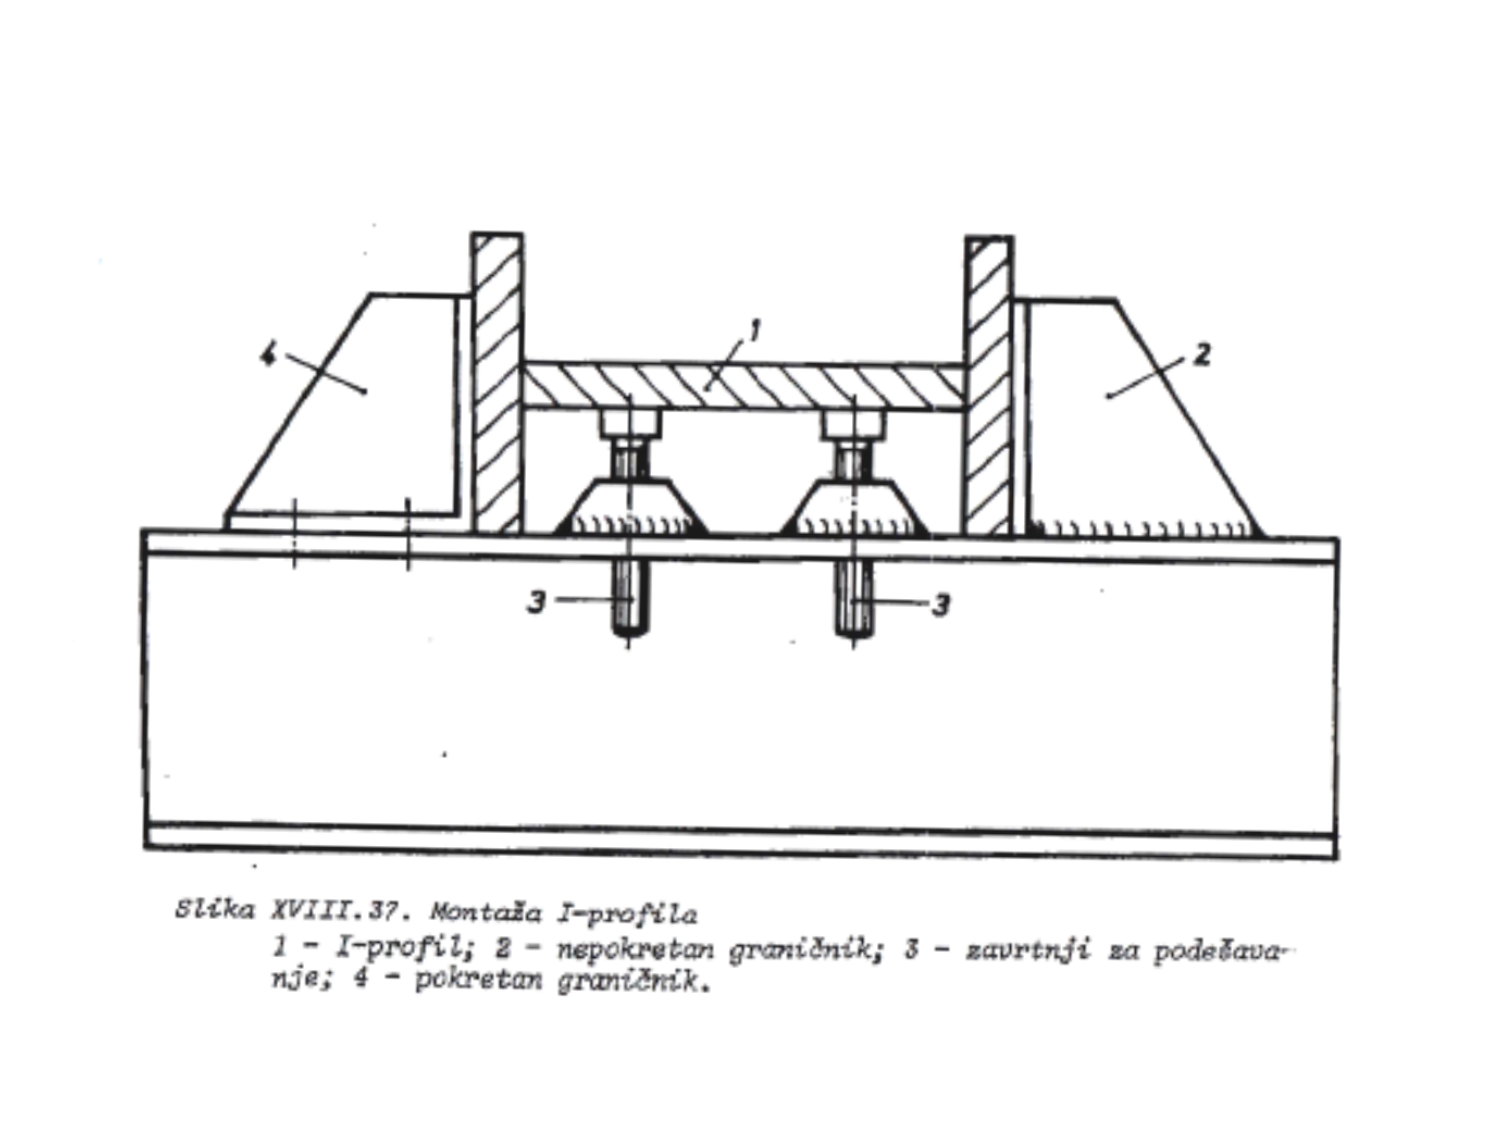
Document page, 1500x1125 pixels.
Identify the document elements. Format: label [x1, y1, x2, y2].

picture [49, 187, 1438, 1007]
